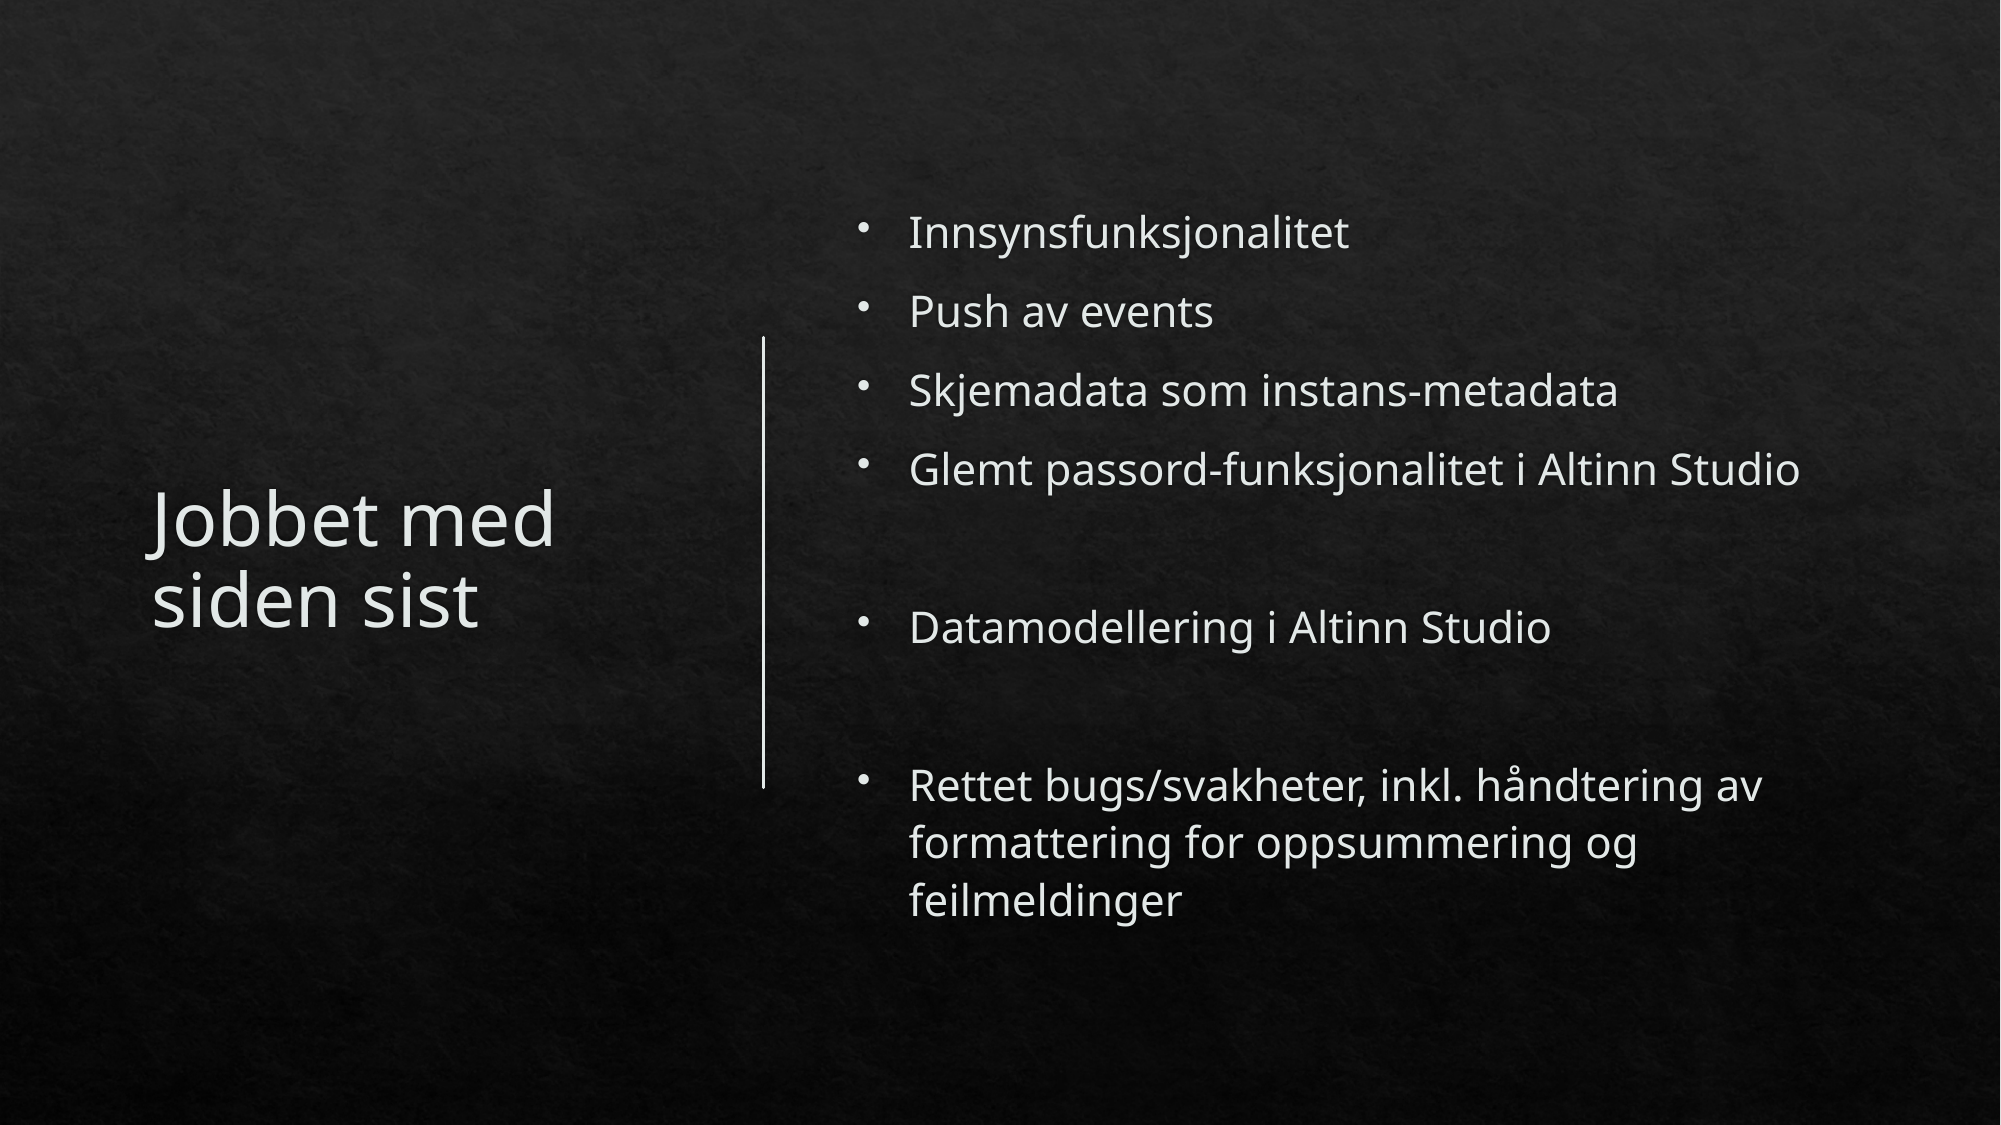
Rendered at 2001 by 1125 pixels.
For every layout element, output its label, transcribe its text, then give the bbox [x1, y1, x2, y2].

text_box [0, 0, 2000, 1125]
list Innsynsfunksjonalitet Push av events Skjemadata som instans-metadata Glemt passord-funksjonalitet i Altinn Studio Datamodellering i Altinn Studio Rettet bugs/svakheter, inkl. håndtering av formattering for oppsummering og feilmeldinger [837, 183, 1862, 942]
title Jobbet med siden sist [136, 183, 709, 942]
